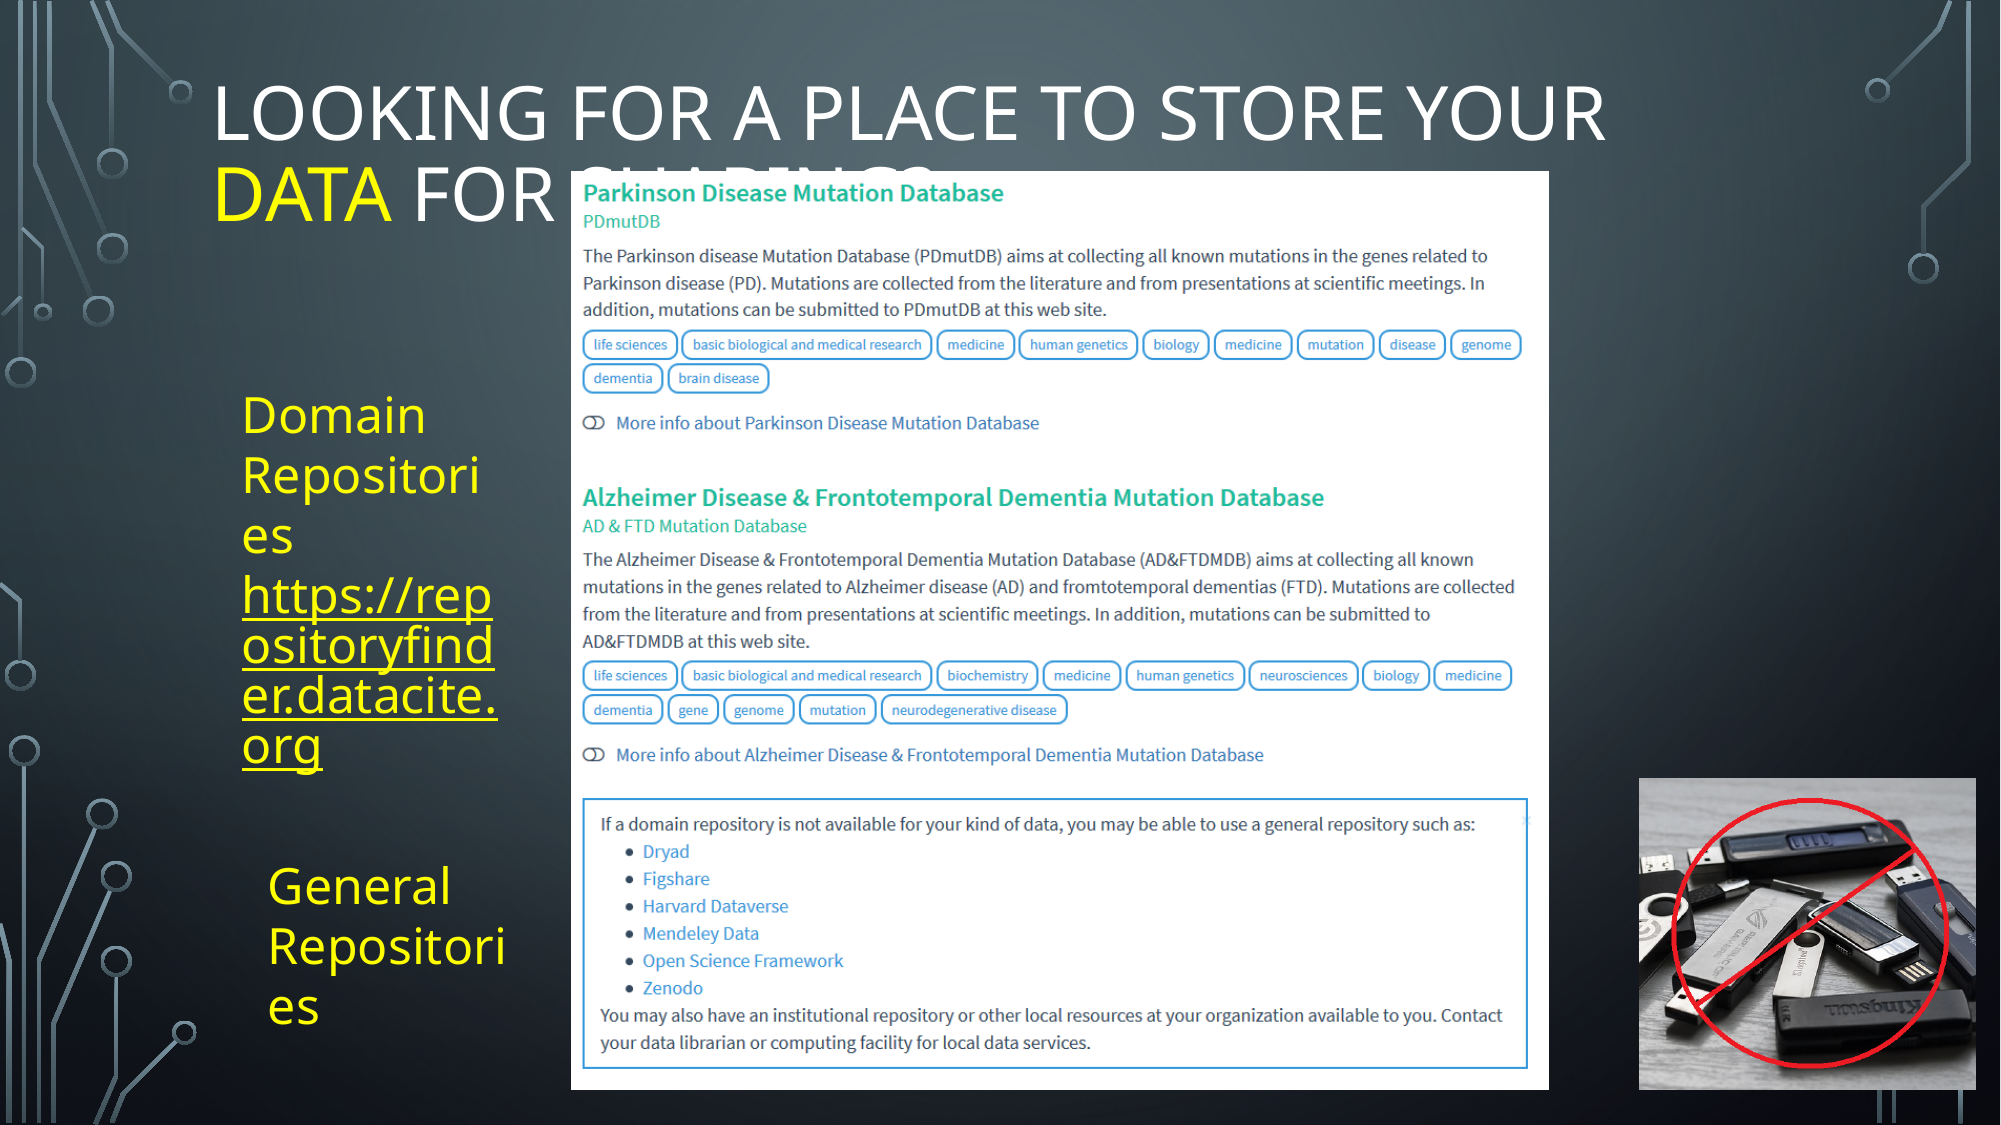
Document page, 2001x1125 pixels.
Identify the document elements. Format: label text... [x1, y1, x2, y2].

text_box Domain Repositories https://repositoryfinder.datacite.org [227, 376, 519, 700]
title Looking for a place to store your data for sharing? [196, 35, 1822, 278]
picture [570, 170, 1549, 1090]
picture [1639, 778, 1976, 1090]
text_box General Repositories [253, 846, 528, 1042]
